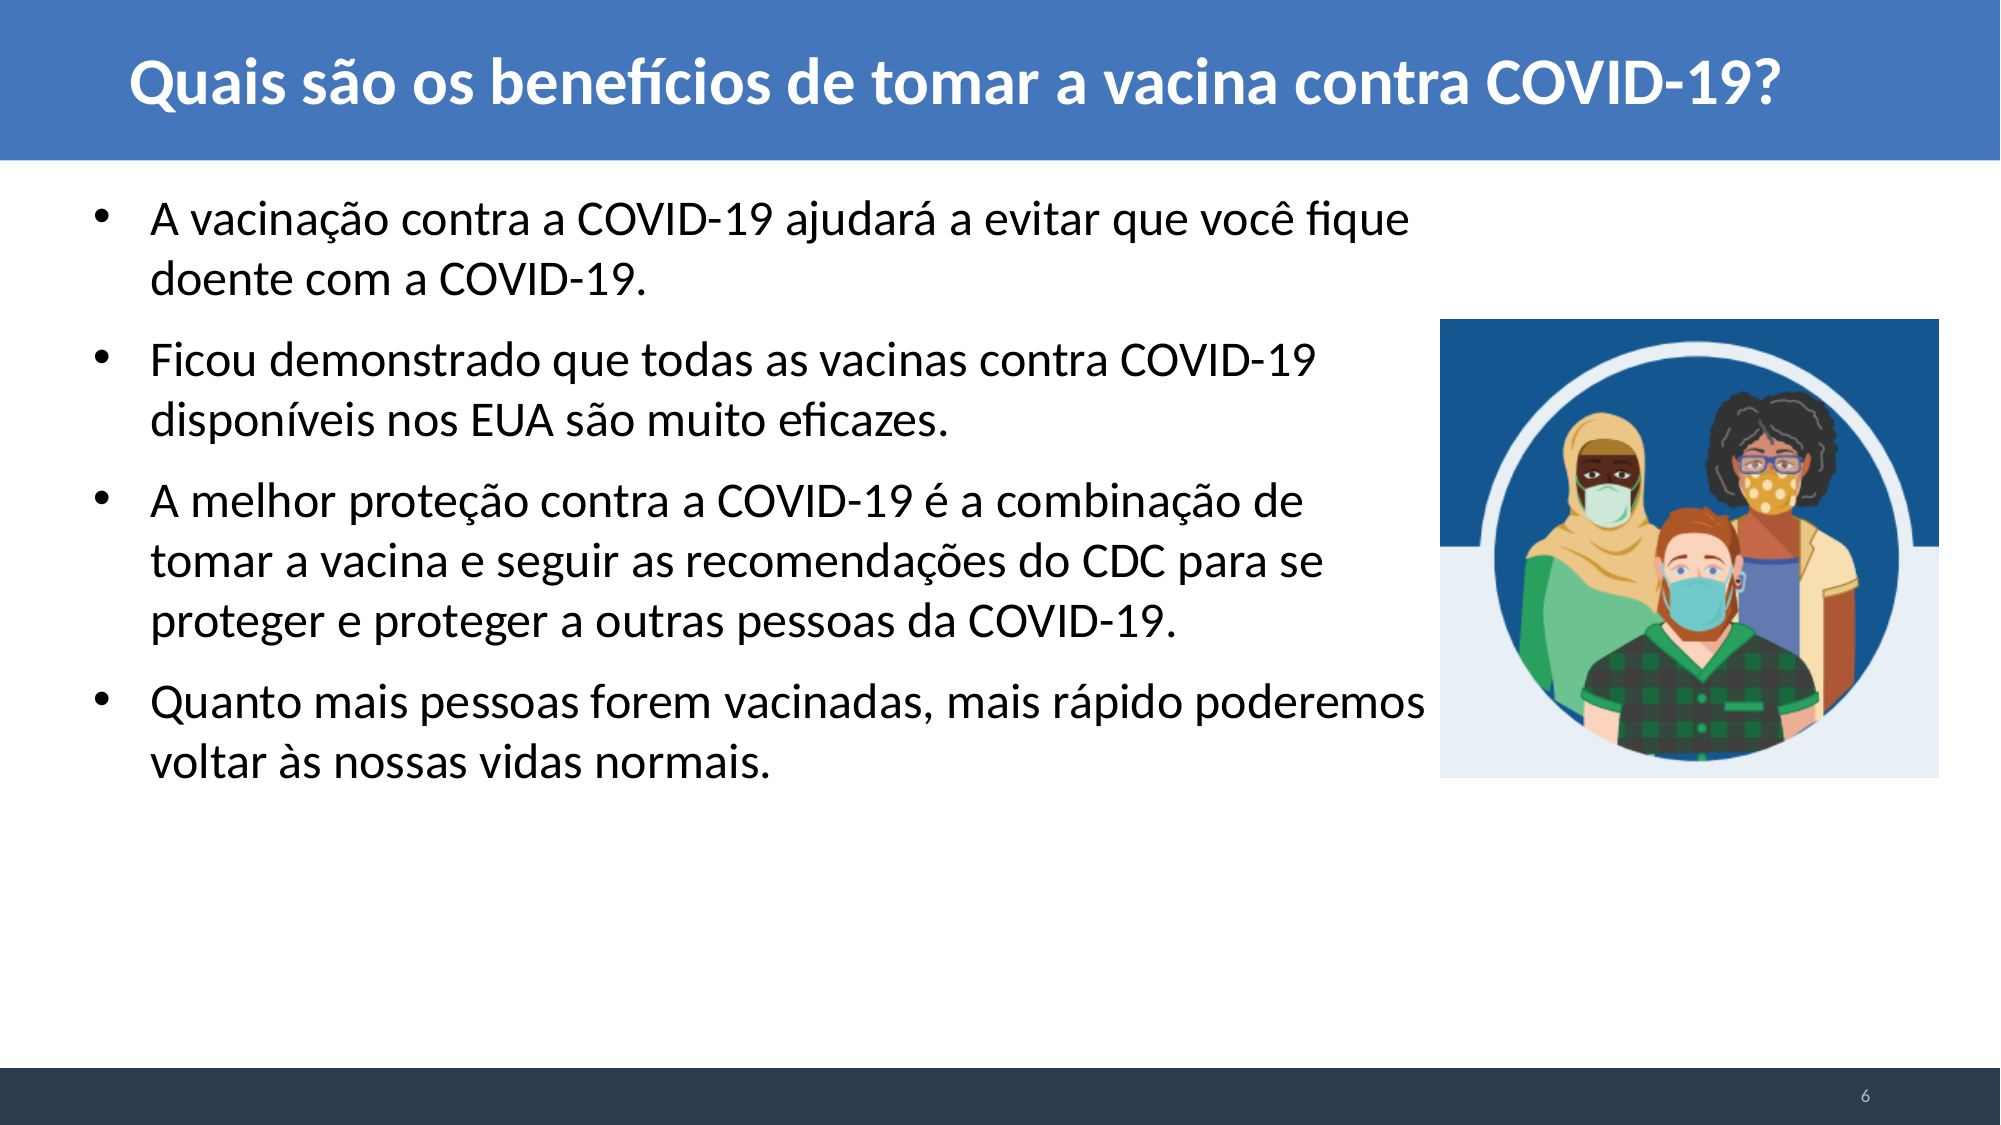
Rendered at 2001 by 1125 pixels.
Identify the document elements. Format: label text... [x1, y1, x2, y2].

picture [1440, 319, 1939, 778]
slide_number 6 [1436, 1065, 1886, 1125]
text_box Quais são os benefícios de tomar a vacina contra COVID-19? [29, 38, 1886, 119]
text_box A vacinação contra a COVID-19 ajudará a evitar que você fique doente com a COVID-19. Ficou demonstrado que todas as vacinas contra COVID-19 disponíveis nos EUA são muito eficazes. A melhor proteção contra a COVID-19 é a combinação de tomar a vacina e seguir as recomendações do CDC para se proteger e proteger a outras pessoas da COVID-19. Quanto mais pessoas forem vacinadas, mais rápido poderemos voltar às nossas vidas normais. [79, 178, 1451, 796]
